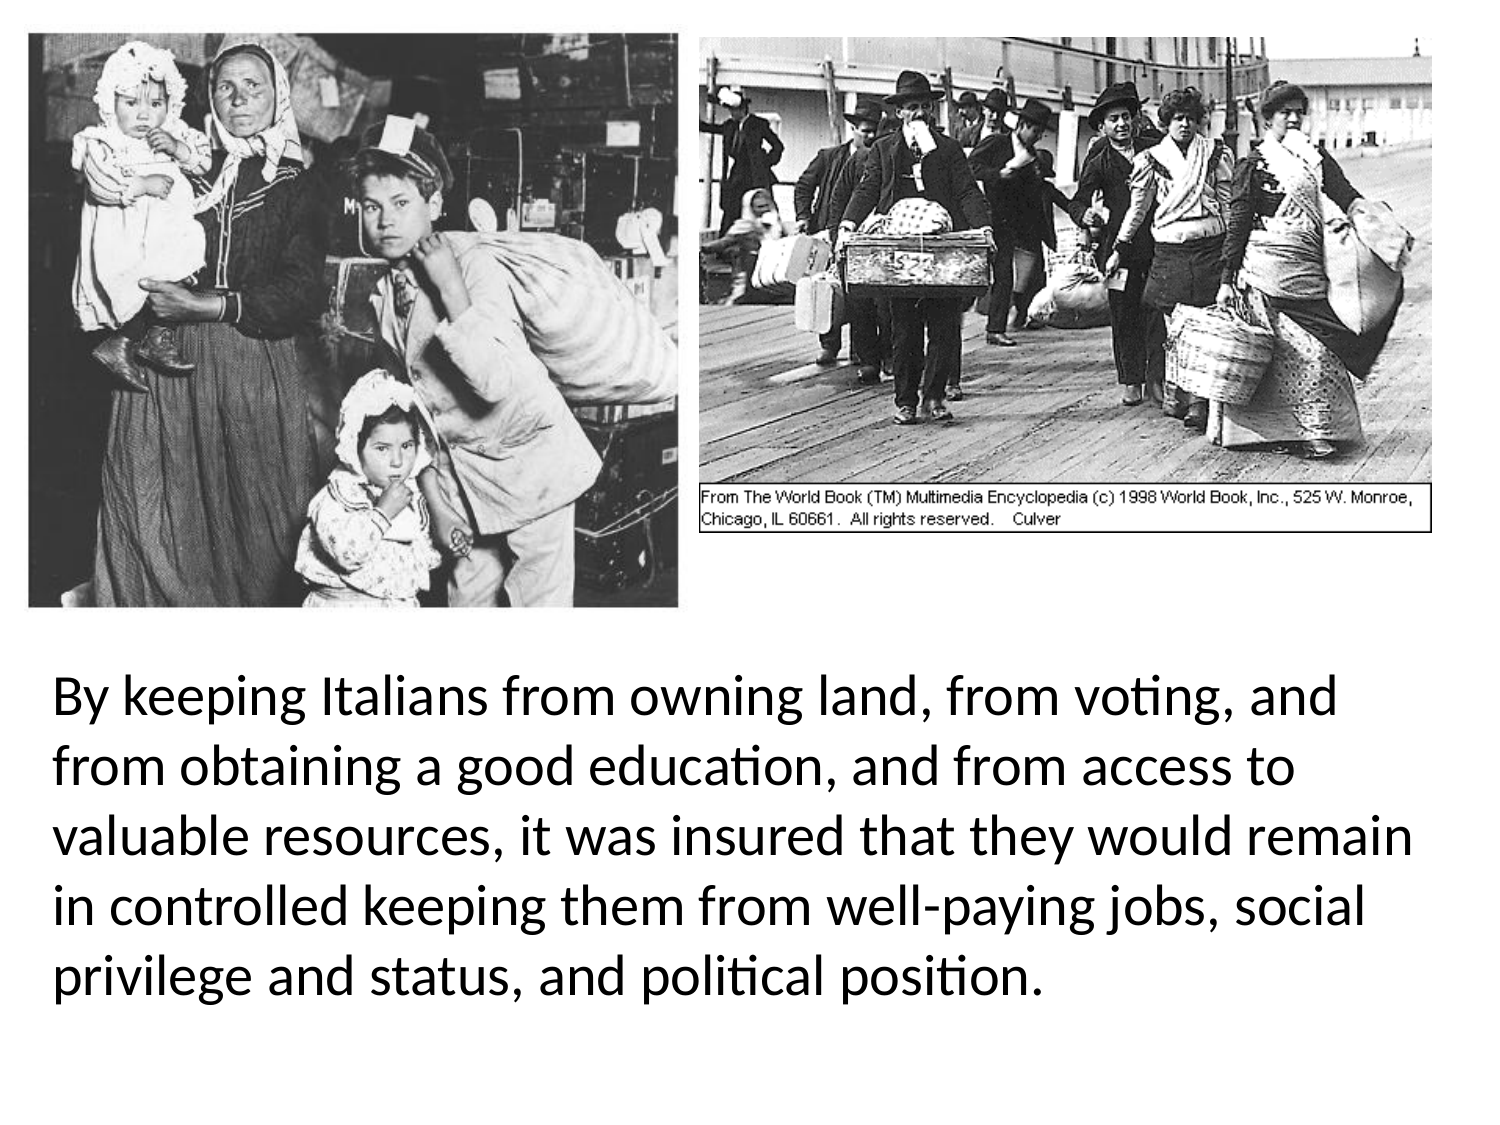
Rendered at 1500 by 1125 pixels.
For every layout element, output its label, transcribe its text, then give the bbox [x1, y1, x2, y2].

picture [699, 37, 1432, 534]
picture [24, 24, 691, 615]
text_box By keeping Italians from owning land, from voting, and from obtaining a good education, and from access to valuable resources, it was insured that they would remain in controlled keeping them from well-paying jobs, social privilege and status, and political position. [37, 650, 1438, 1015]
